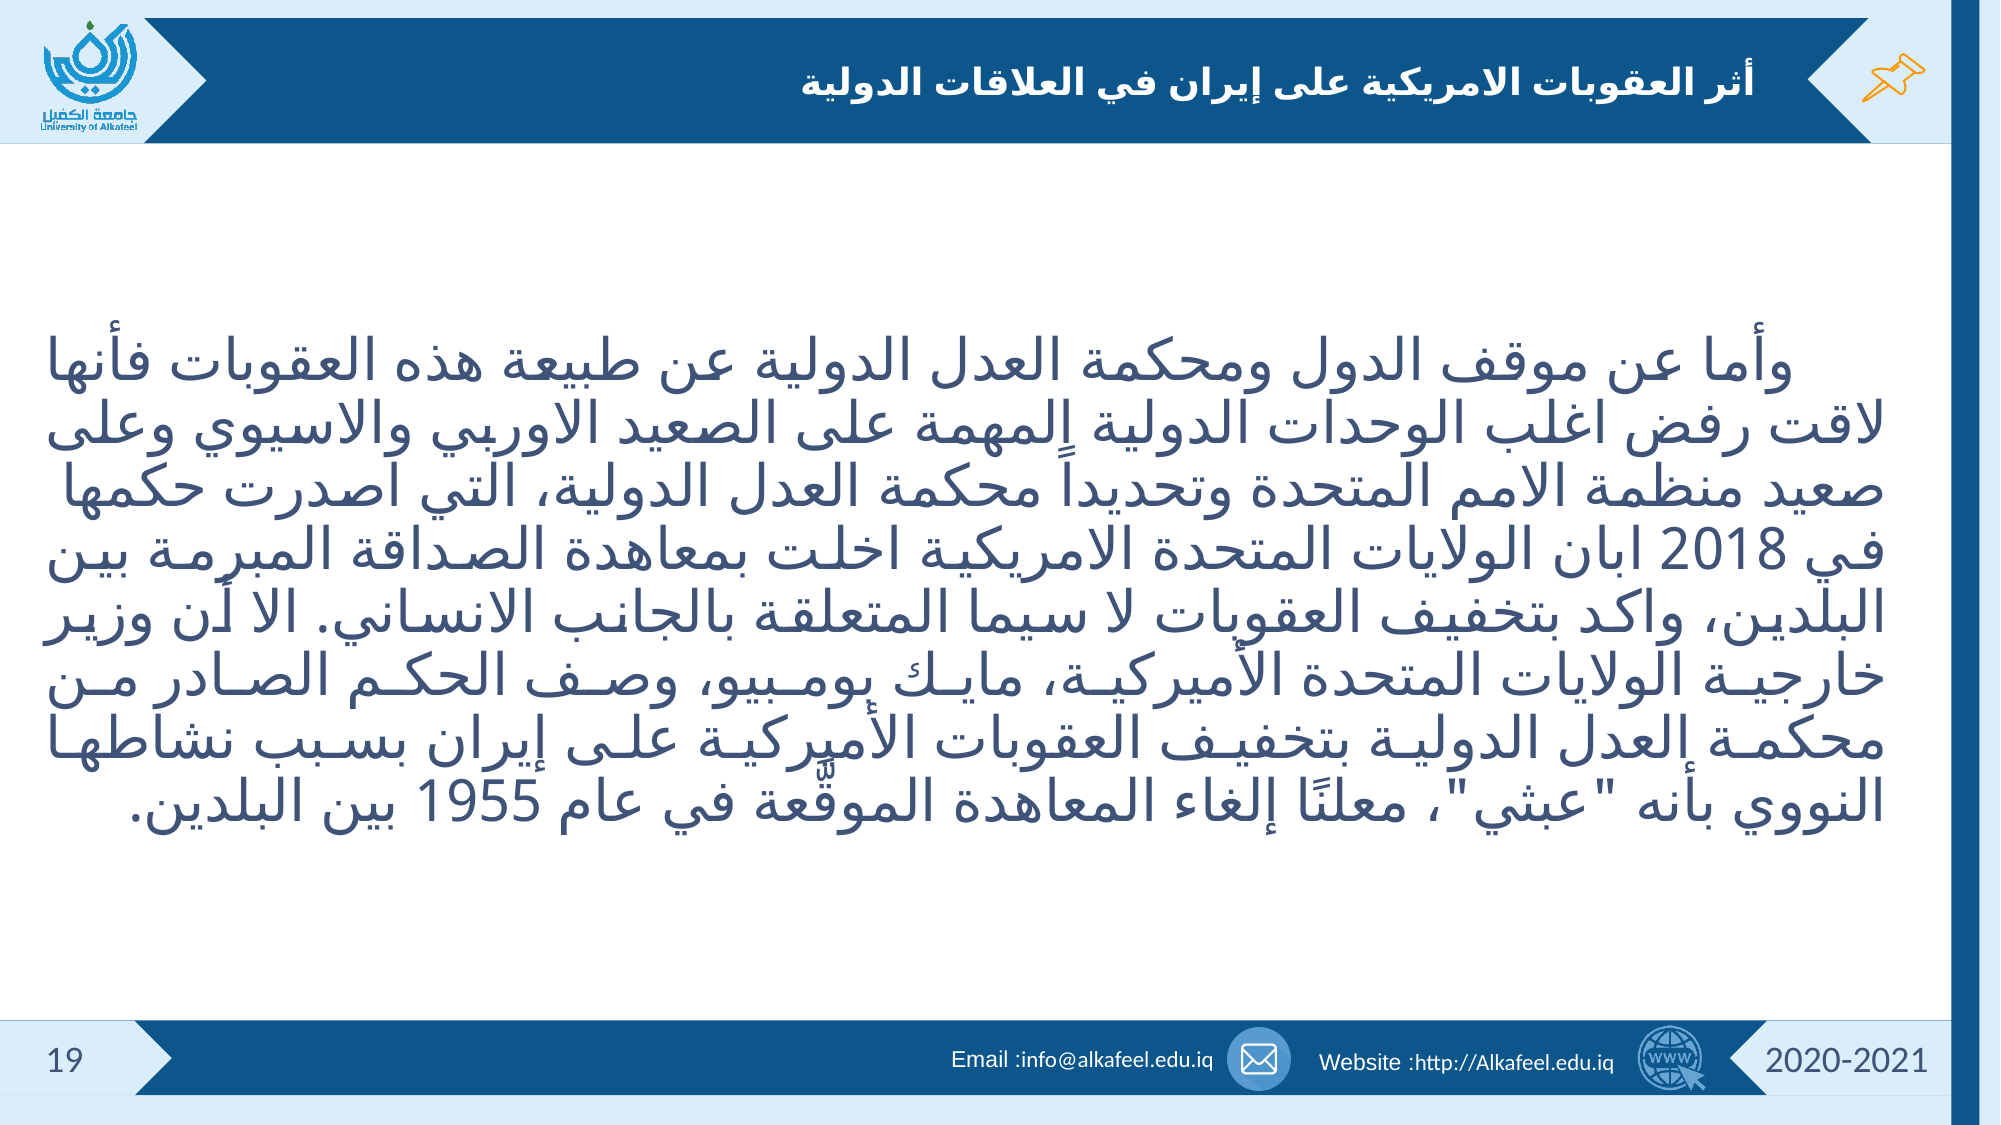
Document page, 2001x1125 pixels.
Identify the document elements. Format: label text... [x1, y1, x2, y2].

title أثر العقوبات الامريكية على إيران في العلاقات الدولية [215, 50, 1771, 117]
slide_number 2020-2021 [1750, 1028, 1948, 1088]
picture [28, 16, 147, 138]
slide_number 19 [30, 1028, 125, 1088]
list وأما عن موقف الدول ومحكمة العدل الدولية عن طبيعة هذه العقوبات فأنها لاقت رفض اغلب الوحدات الدولية المهمة على الصعيد الاوربي والاسيوي وعلى صعيد منظمة الامم المتحدة وتحديداً محكمة العدل الدولية، التي اصدرت حكمها في 2018 ابان الولايات المتحدة الامريكية اخلت بمعاهدة الصداقة المبرمة بين البلدين، واكد بتخفيف العقوبات لا سيما المتعلقة بالجانب الانساني. الا أن وزير خارجية الولايات المتحدة الأميركية، مايك بومبيو، وصف الحكم الصادر من محكمة العدل الدولية بتخفيف العقوبات الأميركية على إيران بسبب نشاطها النووي بأنه "عبثي"، معلنًا إلغاء المعاهدة الموقَّعة في عام 1955 بين البلدين. [30, 165, 1915, 999]
